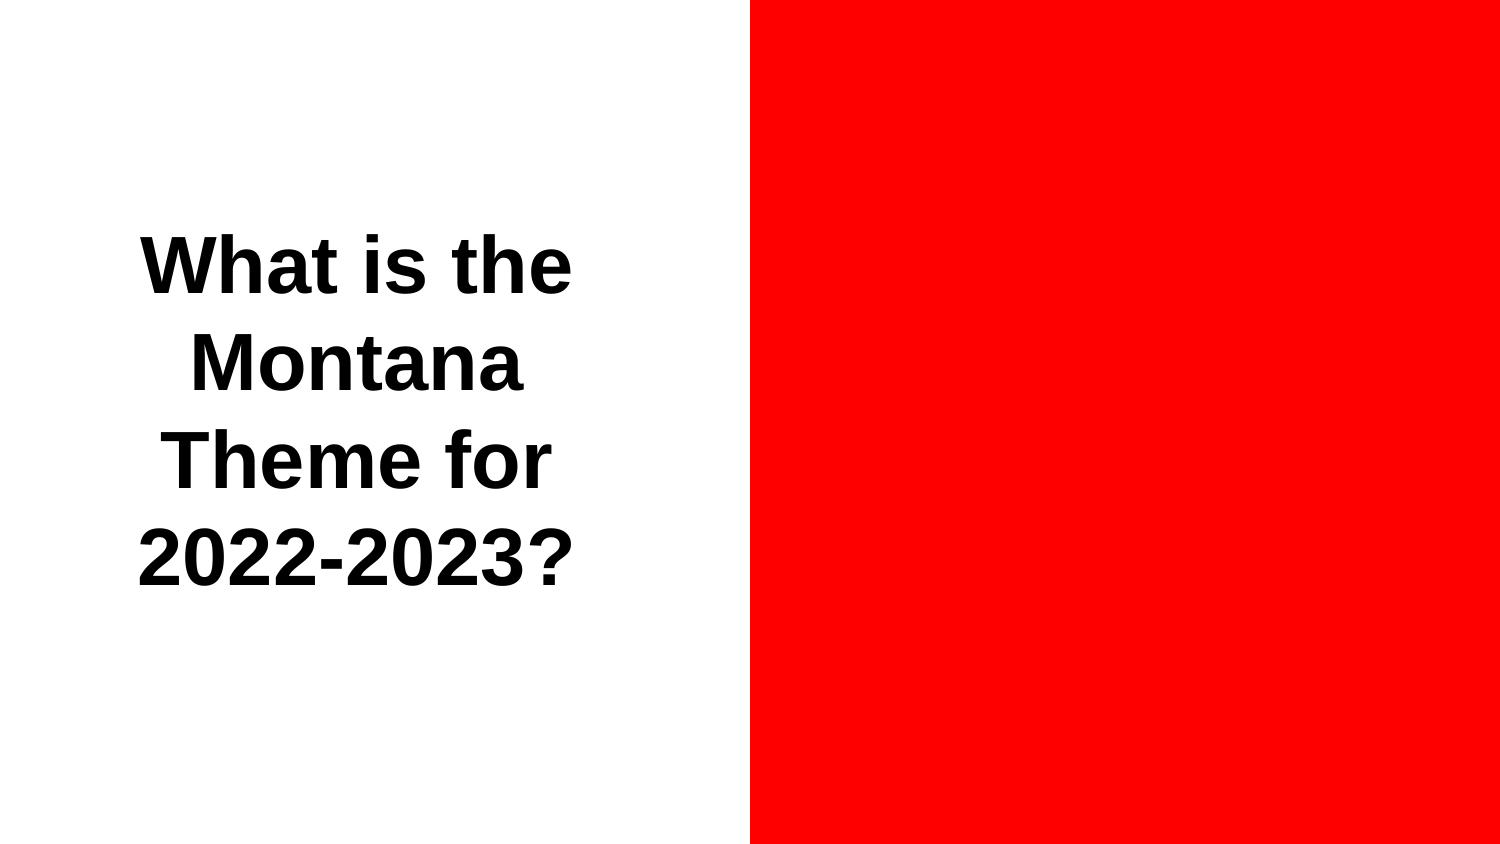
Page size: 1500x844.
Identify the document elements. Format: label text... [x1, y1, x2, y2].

picture [749, 0, 1500, 844]
title What is the Montana Theme for 2022-2023? [61, 421, 653, 618]
